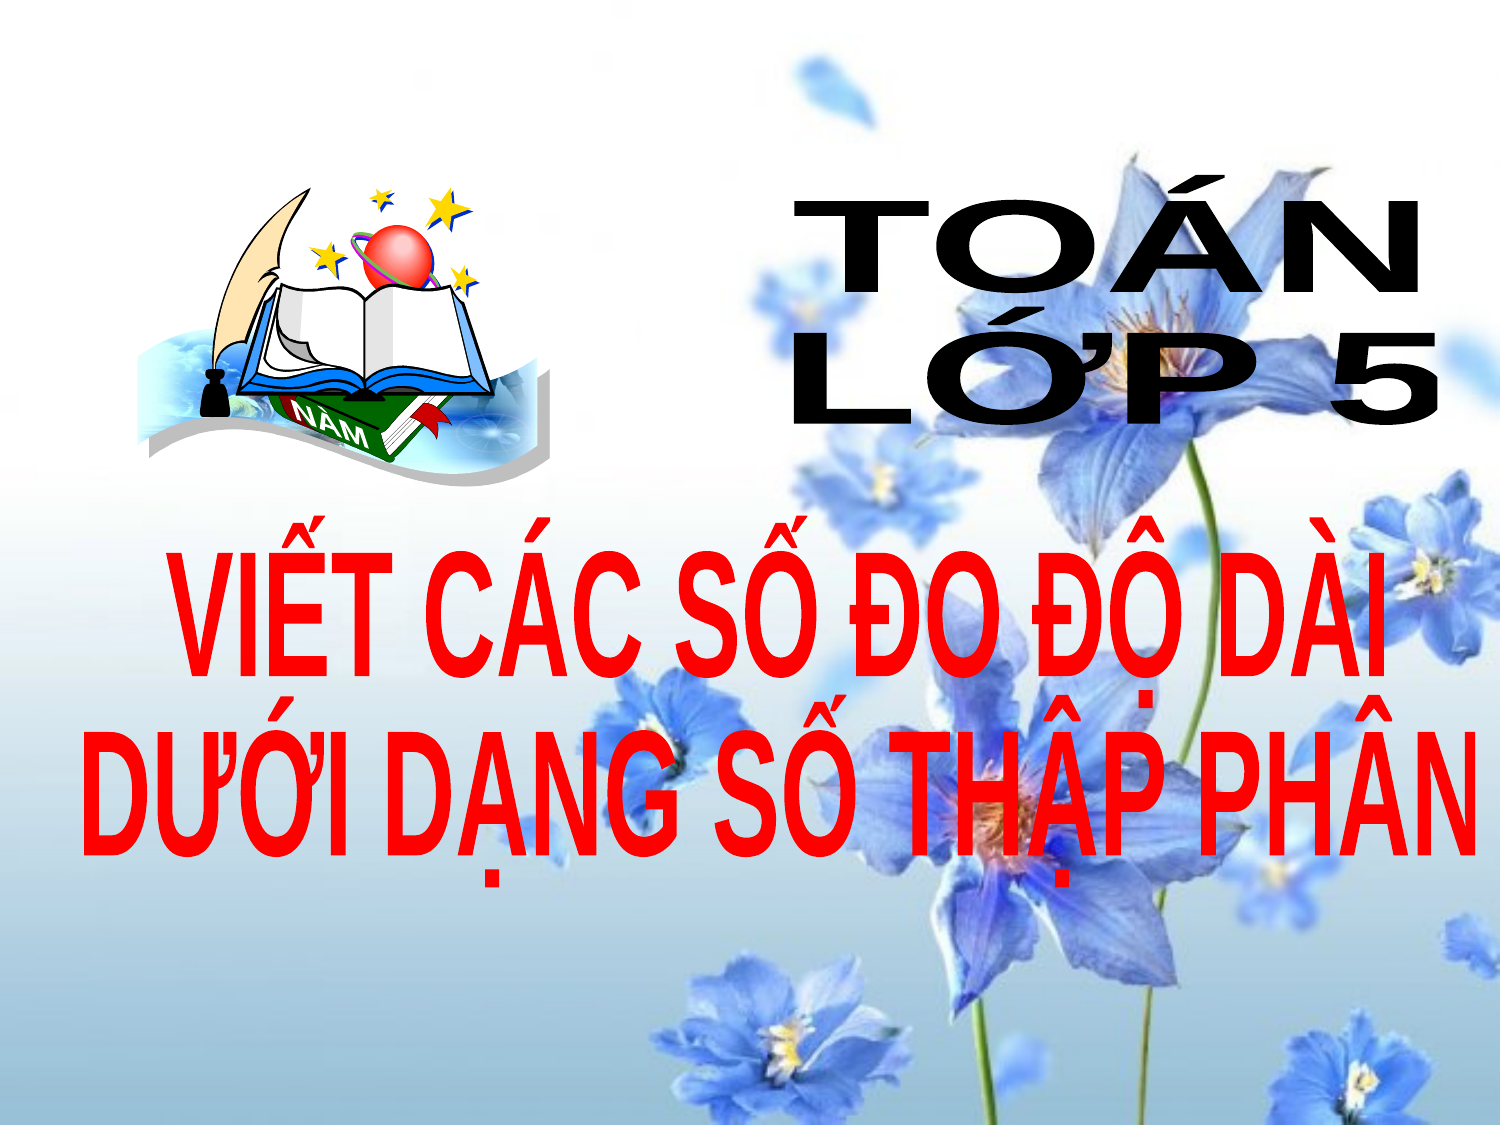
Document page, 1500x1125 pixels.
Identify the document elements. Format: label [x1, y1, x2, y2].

text_box [137, 187, 538, 476]
picture [0, 0, 1500, 1125]
